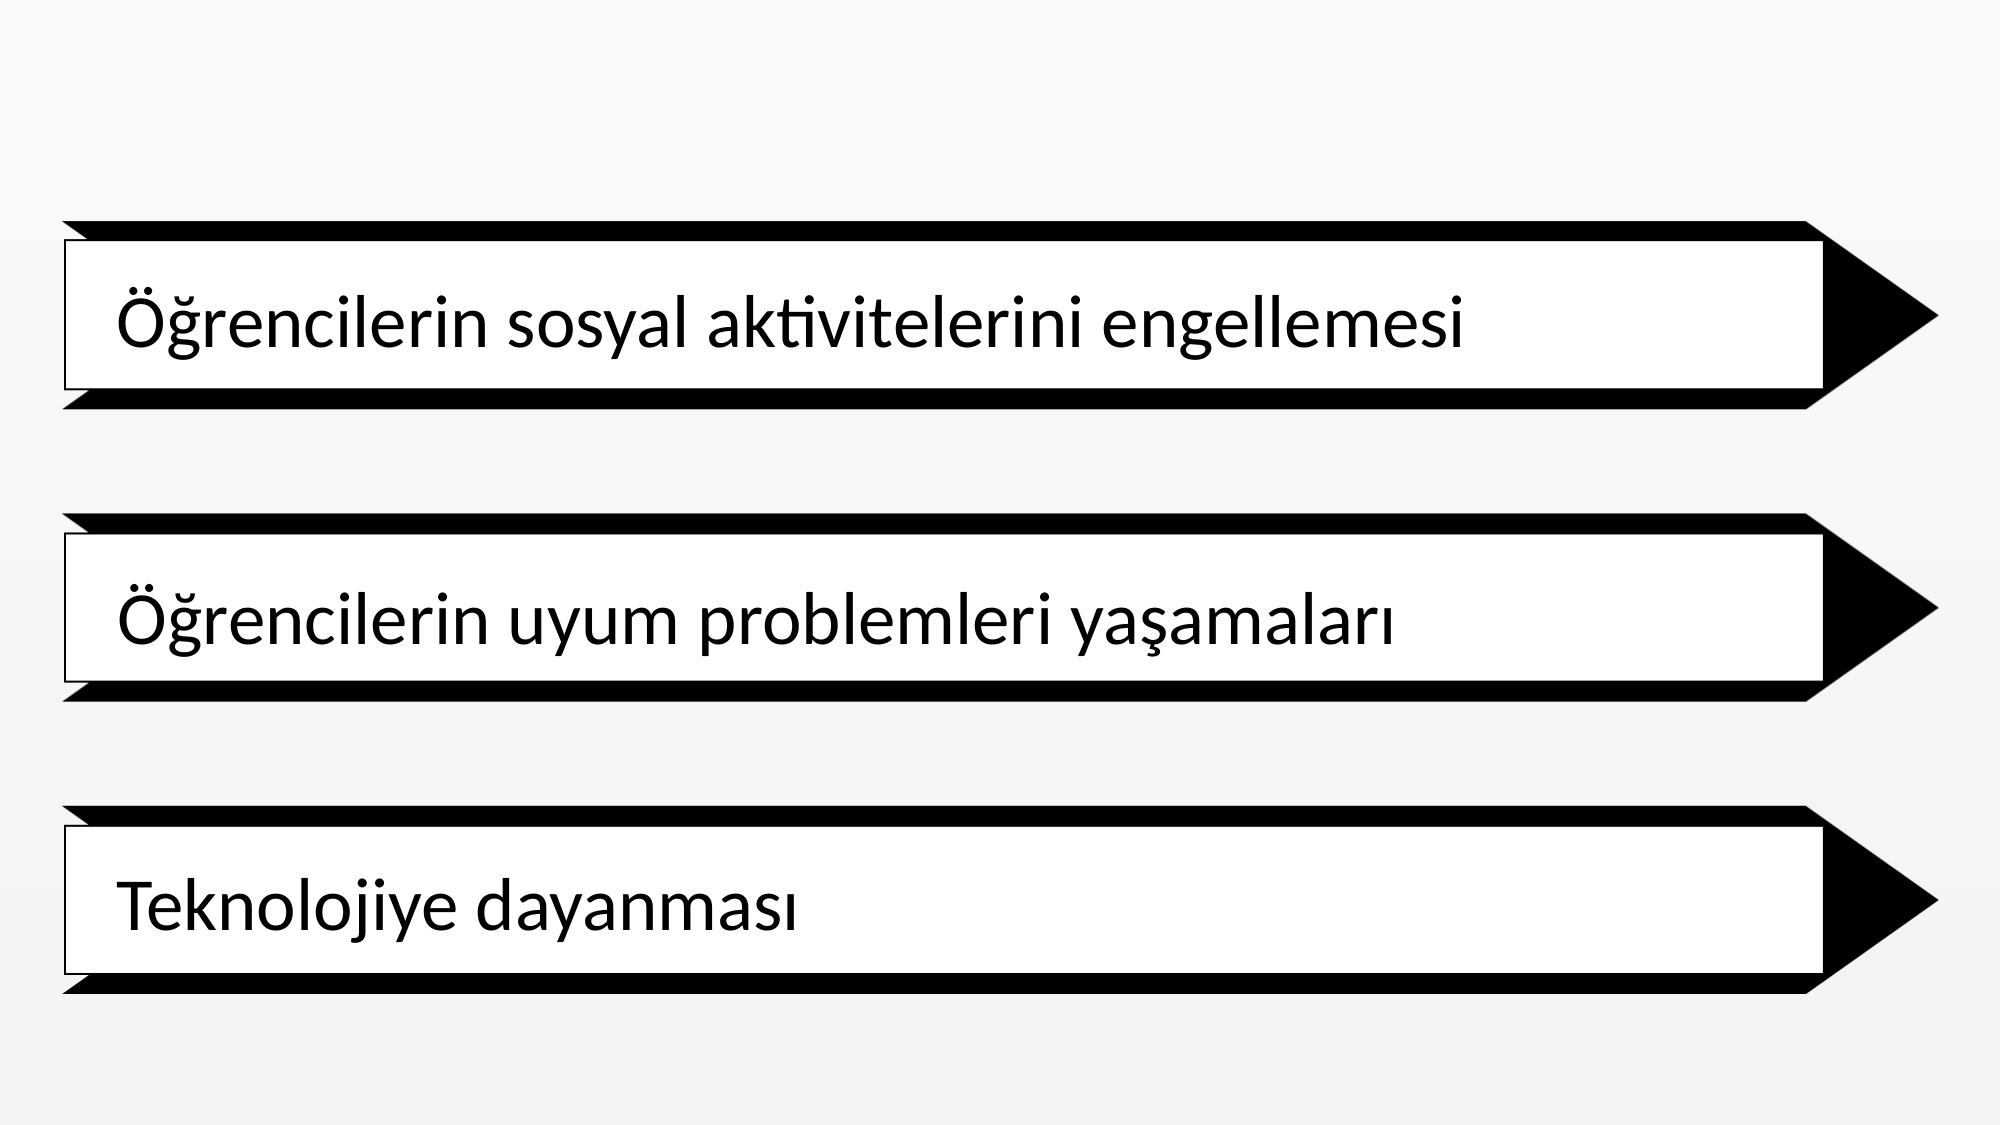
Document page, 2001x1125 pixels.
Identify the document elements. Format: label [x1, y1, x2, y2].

picture [61, 130, 1939, 995]
